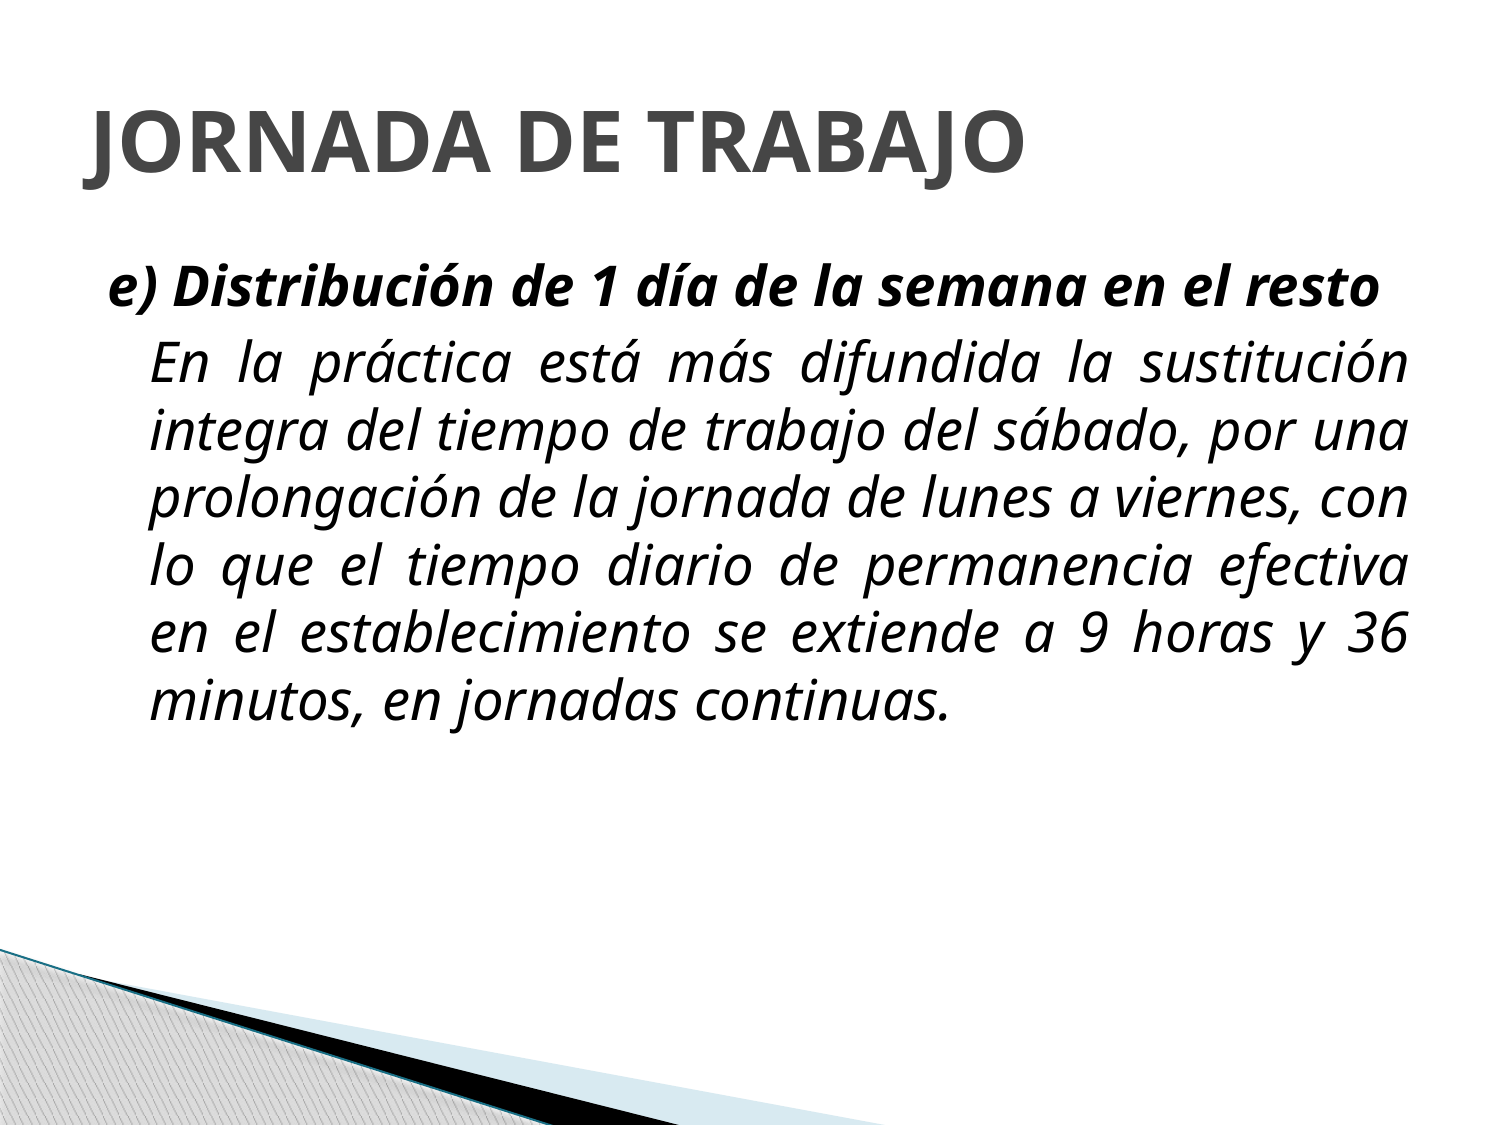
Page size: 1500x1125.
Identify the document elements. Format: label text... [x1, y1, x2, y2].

title JORNADA DE TRABAJO [75, 45, 1425, 233]
list e) Distribución de 1 día de la semana en el resto En la práctica está más difundida la sustitución integra del tiempo de trabajo del sábado, por una prolongación de la jornada de lunes a viernes, con lo que el tiempo diario de permanencia efectiva en el establecimiento se extiende a 9 horas y 36 minutos, en jornadas continuas. [75, 243, 1425, 986]
